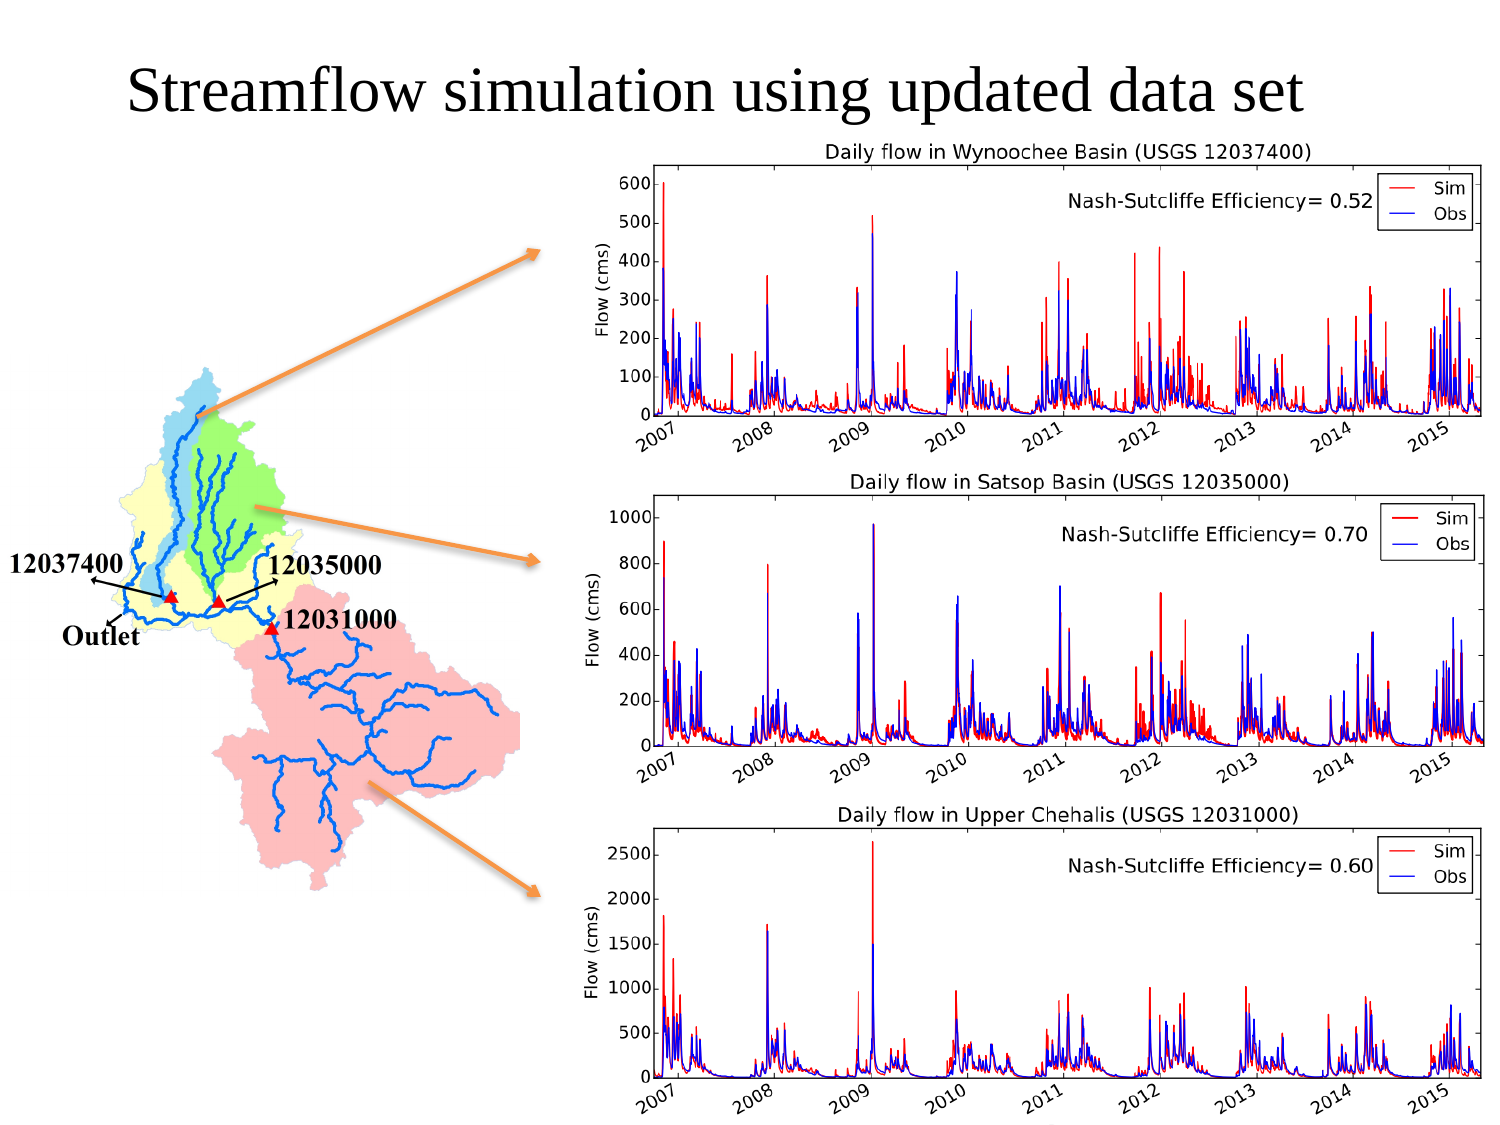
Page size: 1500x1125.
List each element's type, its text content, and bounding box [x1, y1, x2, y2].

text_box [254, 506, 542, 563]
title Streamflow simulation using updated data set [77, 34, 1355, 138]
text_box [368, 781, 542, 898]
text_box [196, 249, 542, 418]
picture [0, 129, 1500, 1125]
